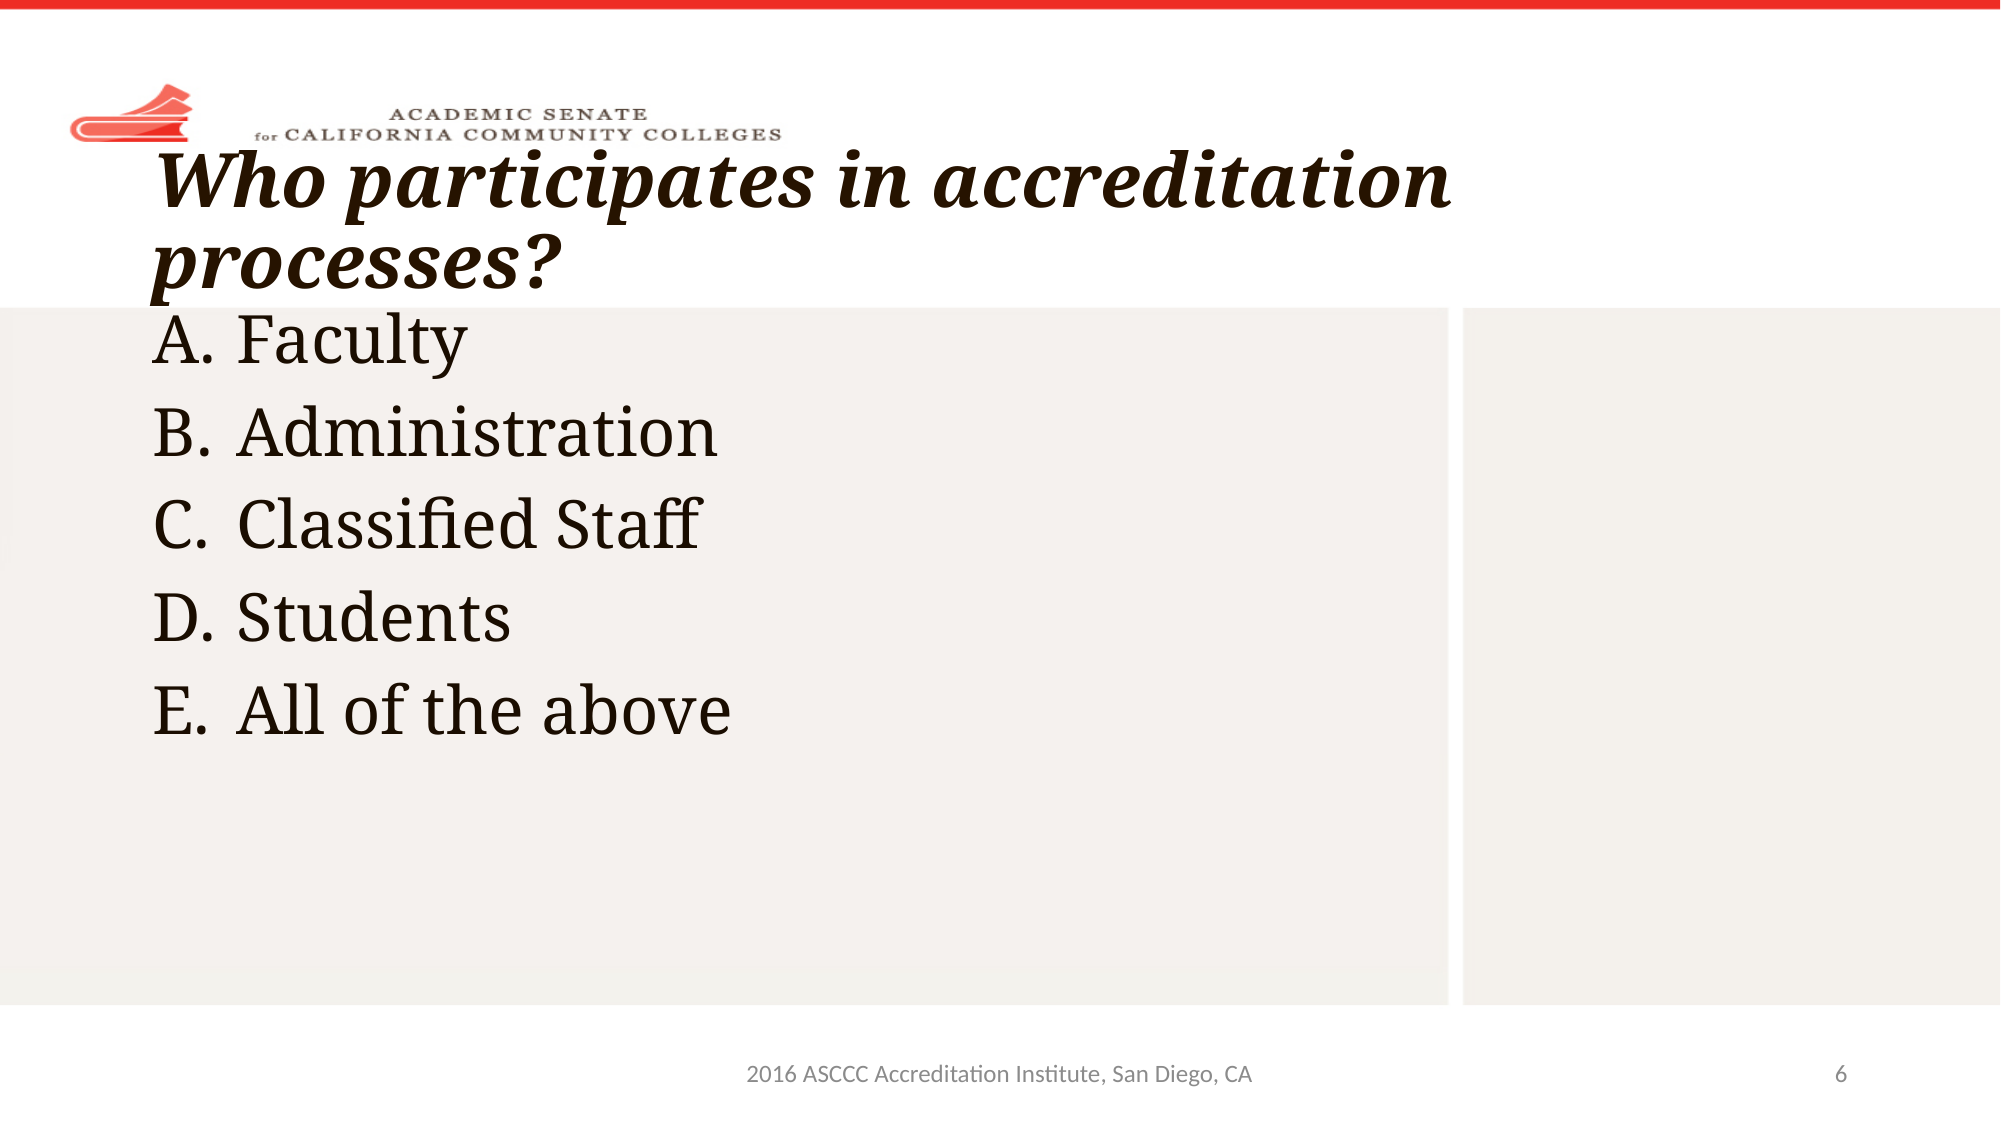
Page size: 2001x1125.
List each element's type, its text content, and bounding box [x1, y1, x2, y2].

slide_number 6 [1412, 1042, 1863, 1103]
list Faculty Administration Classified Staff Students All of the above [137, 298, 1863, 1013]
picture [0, 0, 2001, 1125]
footer 2016 ASCCC Accreditation Institute, San Diego, CA [662, 1042, 1338, 1103]
title Who participates in accreditation processes? [137, 148, 1863, 298]
